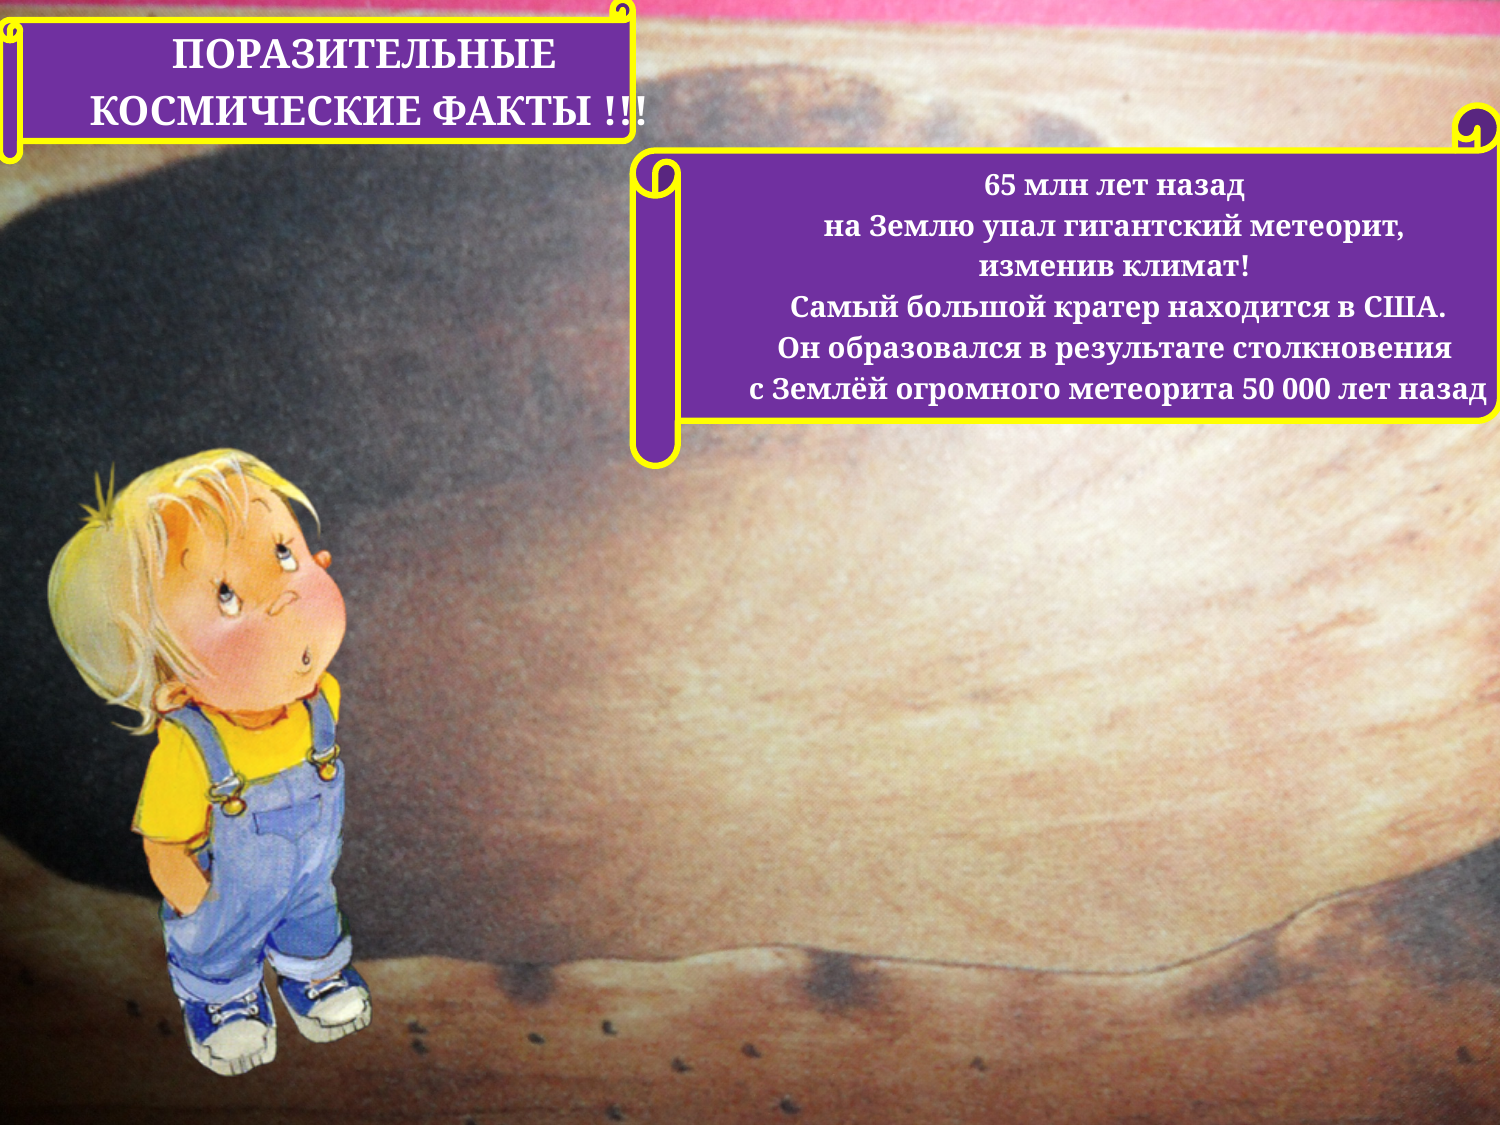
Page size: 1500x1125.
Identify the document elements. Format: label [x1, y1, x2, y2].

picture [46, 445, 376, 1079]
list [0, 0, 1500, 1125]
